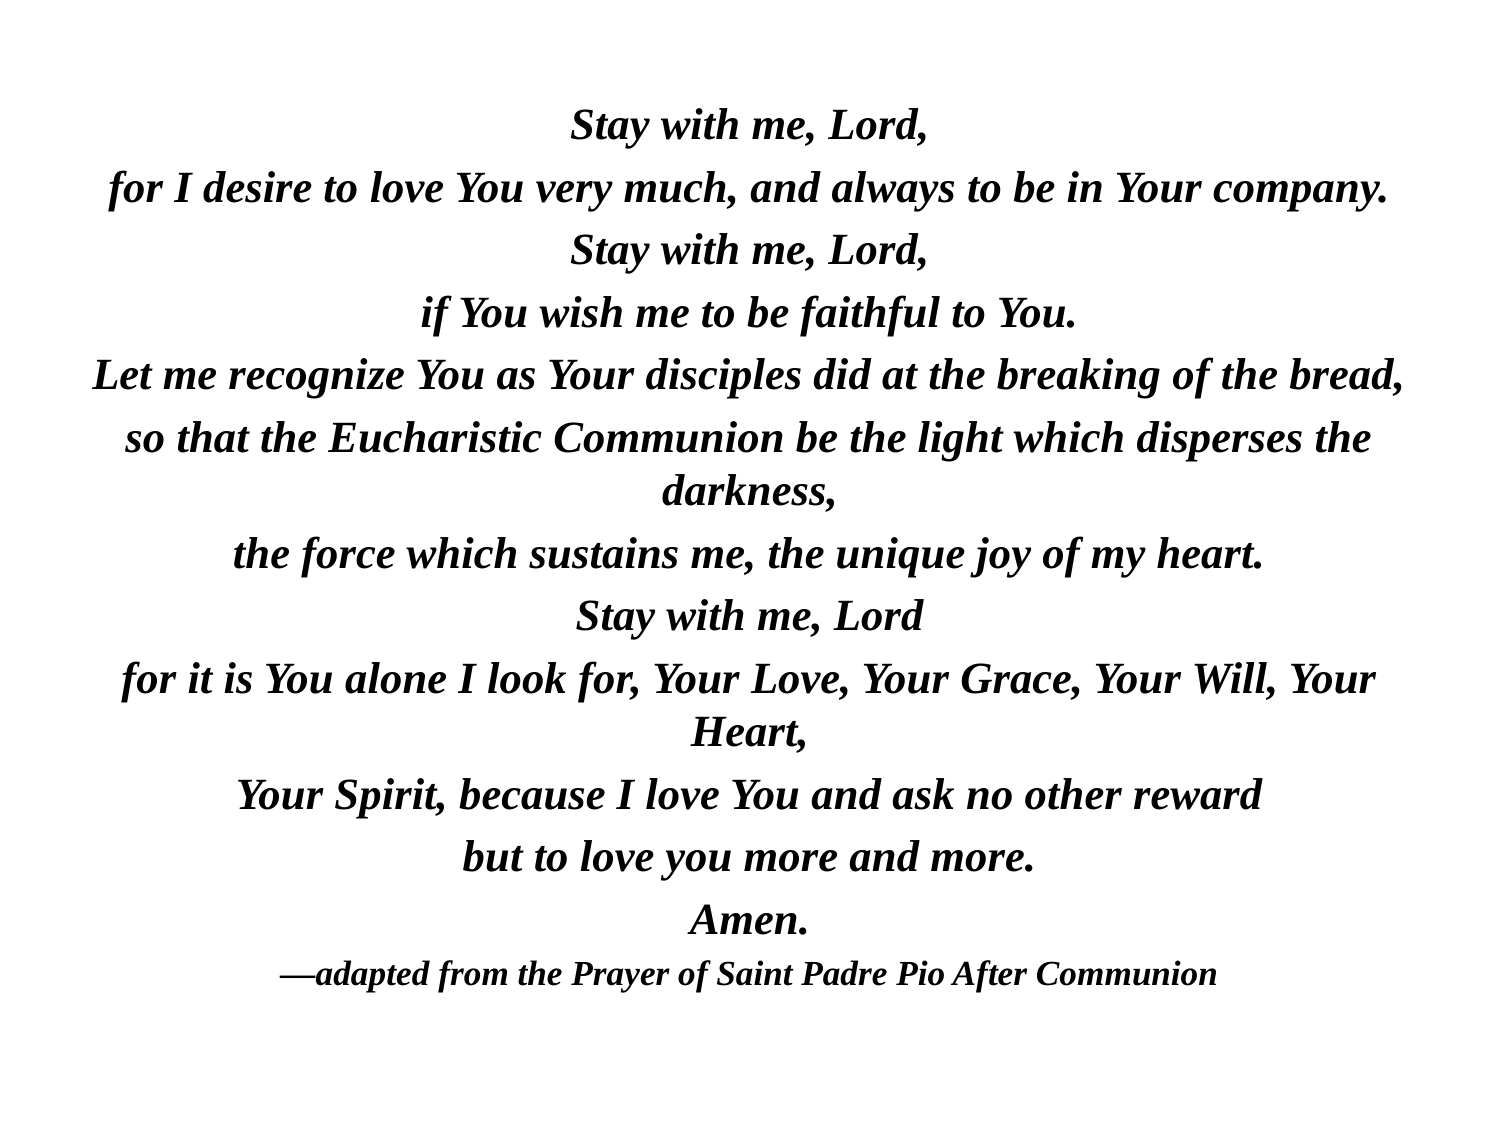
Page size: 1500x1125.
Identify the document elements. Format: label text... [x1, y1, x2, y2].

list Stay with me, Lord, for I desire to love You very much, and always to be in Your company. Stay with me, Lord, if You wish me to be faithful to You. Let me recognize You as Your disciples did at the breaking of the bread, so that the Eucharistic Communion be the light which disperses the darkness, the force which sustains me, the unique joy of my heart. Stay with me, Lord for it is You alone I look for, Your Love, Your Grace, Your Will, Your Heart, Your Spirit, because I love You and ask no other reward but to love you more and more. Amen. —adapted from the Prayer of Saint Padre Pio After Communion [75, 87, 1425, 1063]
